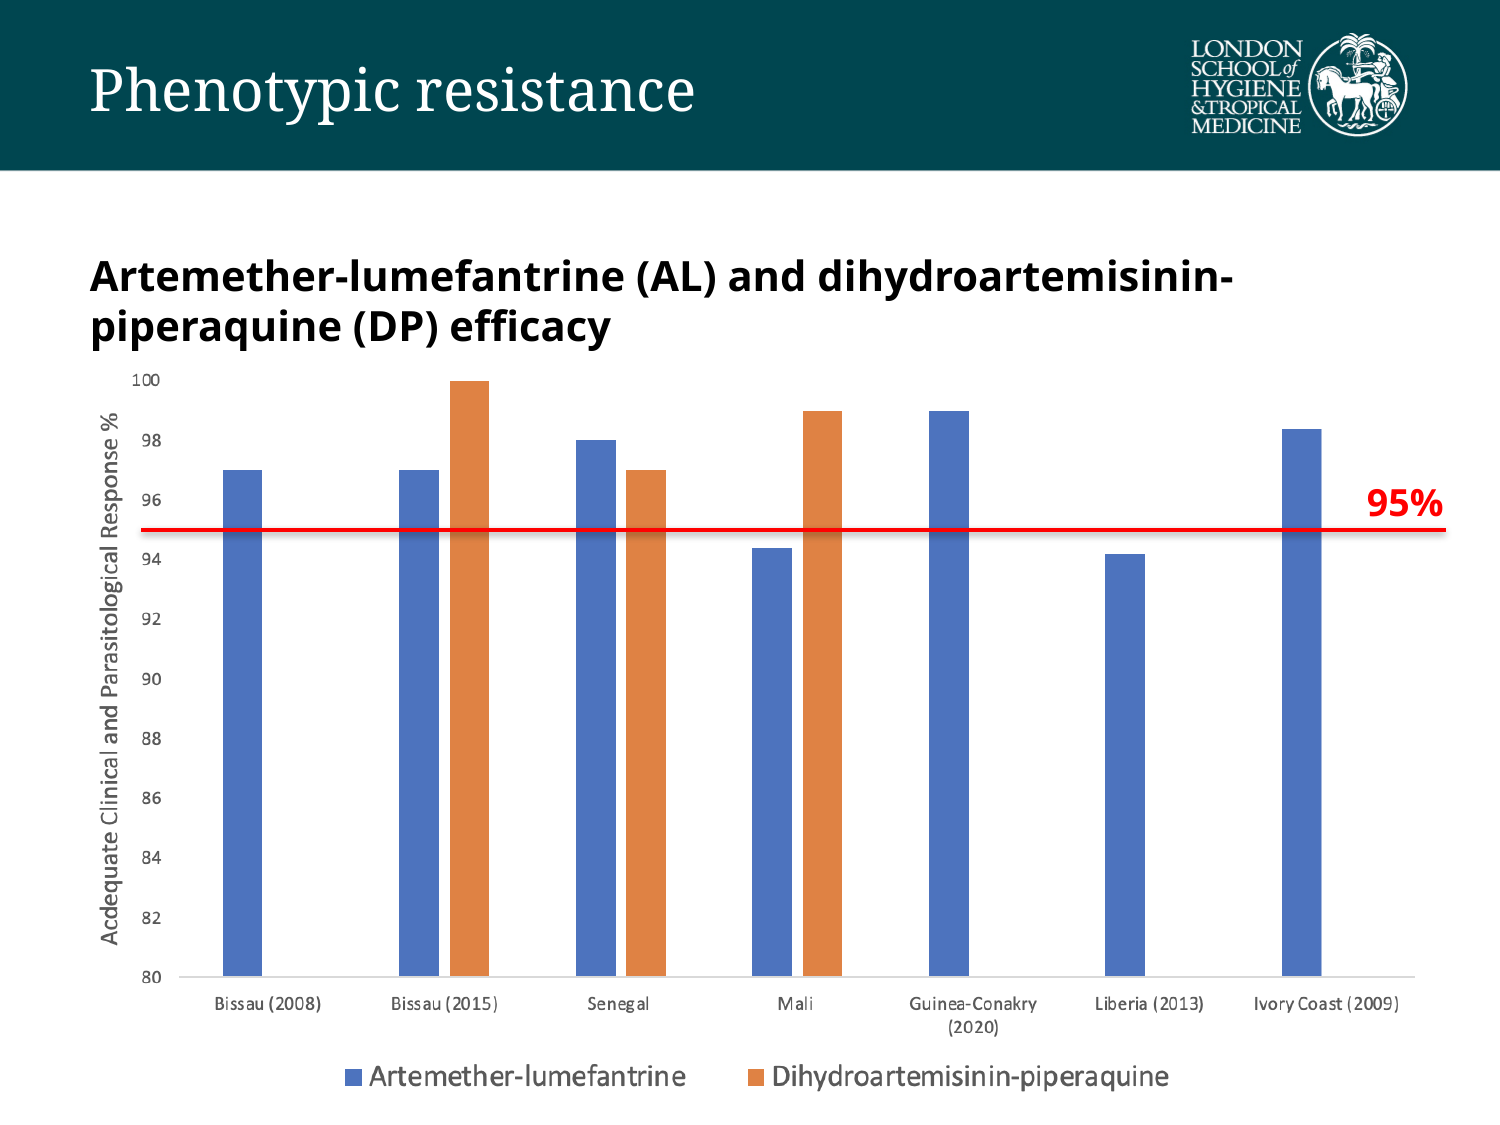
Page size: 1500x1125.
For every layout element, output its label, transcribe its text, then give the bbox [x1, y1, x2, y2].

list Artemether-lumefantrine (AL) and dihydroartemisinin-piperaquine (DP) efficacy [75, 242, 1425, 364]
title Phenotypic resistance [75, 45, 1175, 148]
text_box 95% [1423, 471, 1459, 532]
picture [0, 0, 1500, 1125]
